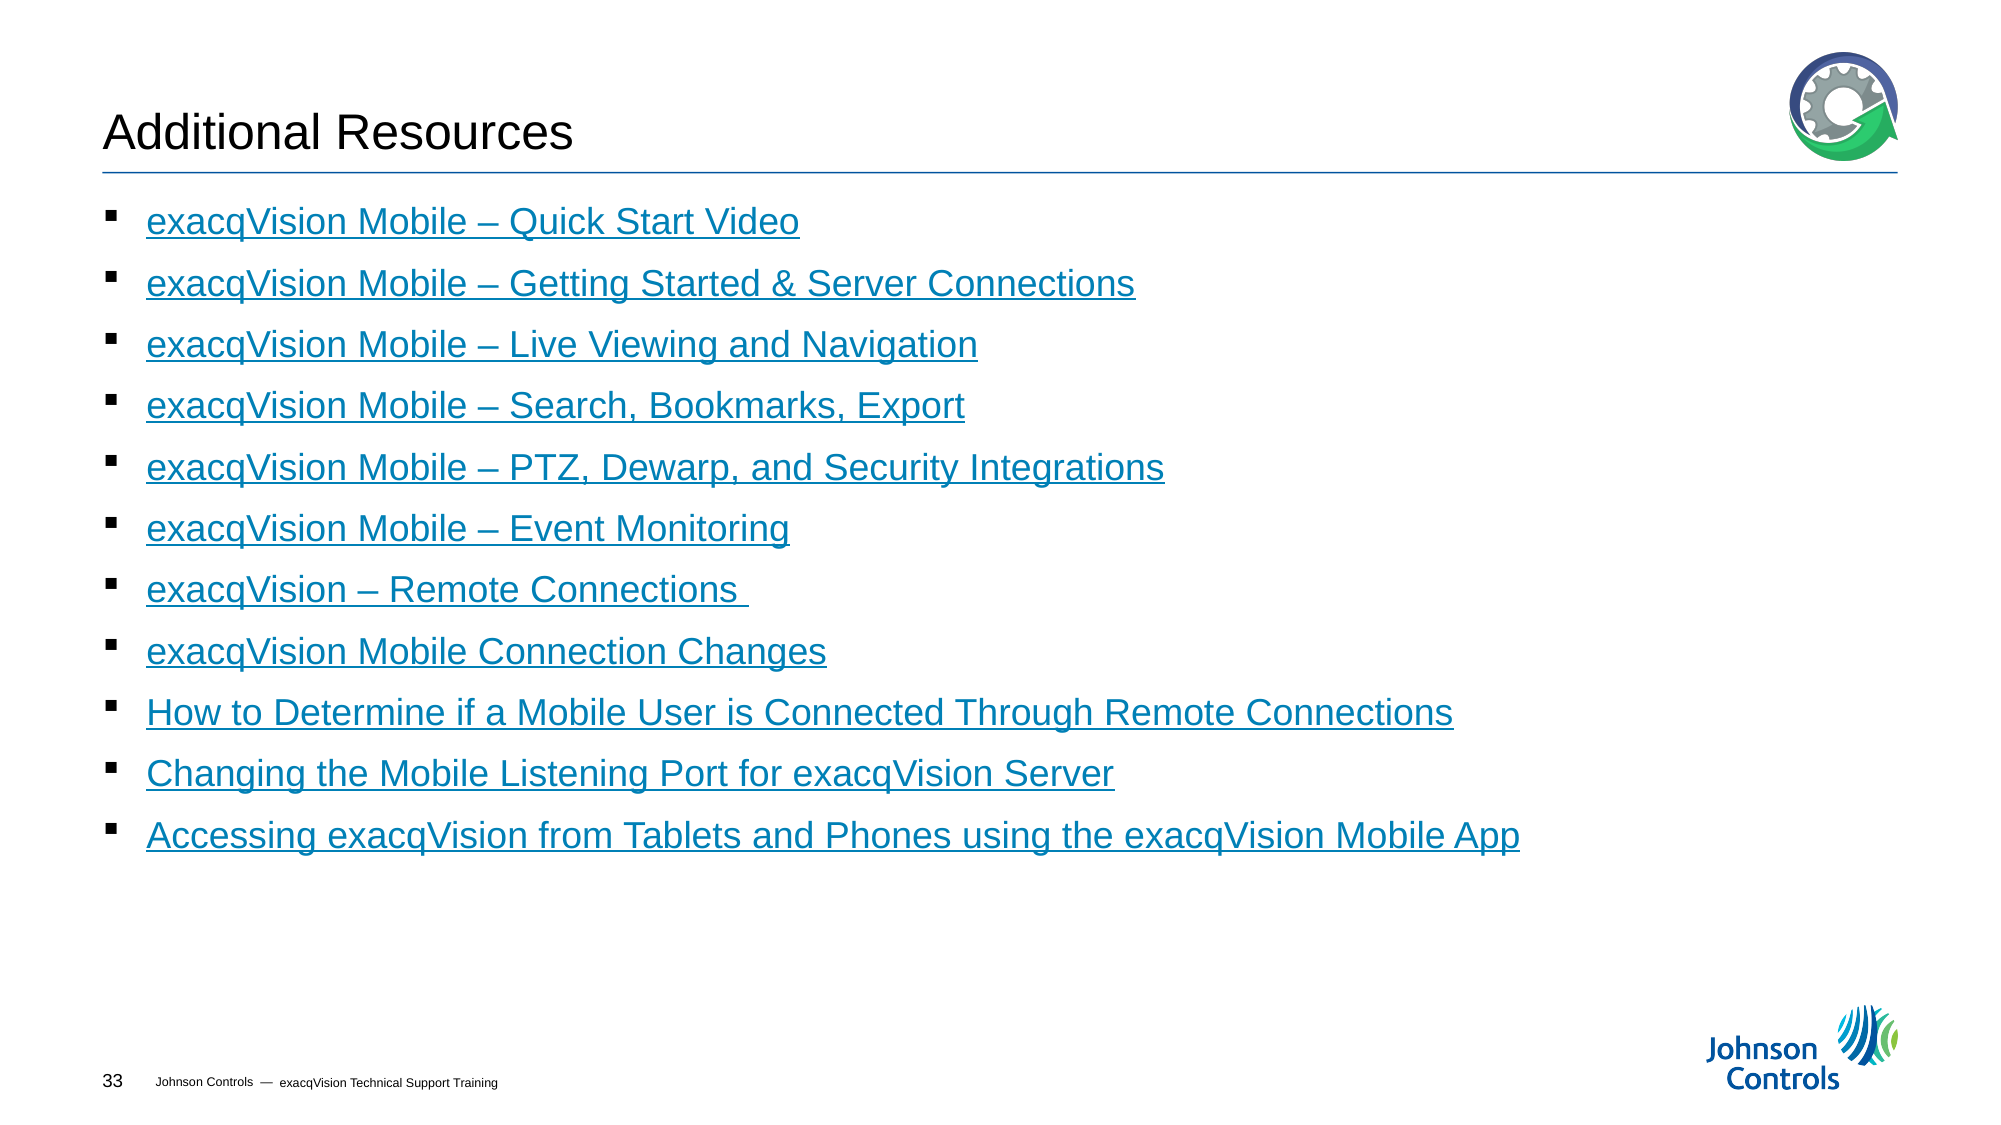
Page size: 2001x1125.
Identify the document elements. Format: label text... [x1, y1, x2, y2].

list exacqVision Mobile – Quick Start Video exacqVision Mobile – Getting Started & Server Connections exacqVision Mobile – Live Viewing and Navigation exacqVision Mobile – Search, Bookmarks, Export exacqVision Mobile – PTZ, Dewarp, and Security Integrations exacqVision Mobile – Event Monitoring exacqVision – Remote Connections exacqVision Mobile Connection Changes How to Determine if a Mobile User is Connected Through Remote Connections Changing the Mobile Listening Port for exacqVision Server Accessing exacqVision from Tablets and Phones using the exacqVision Mobile App [102, 202, 1674, 1063]
picture [1706, 1005, 1898, 1090]
picture [1789, 52, 1898, 161]
title Additional Resources [102, 31, 1687, 161]
footer exacqVision Technical Support Training [263, 1063, 1529, 1103]
